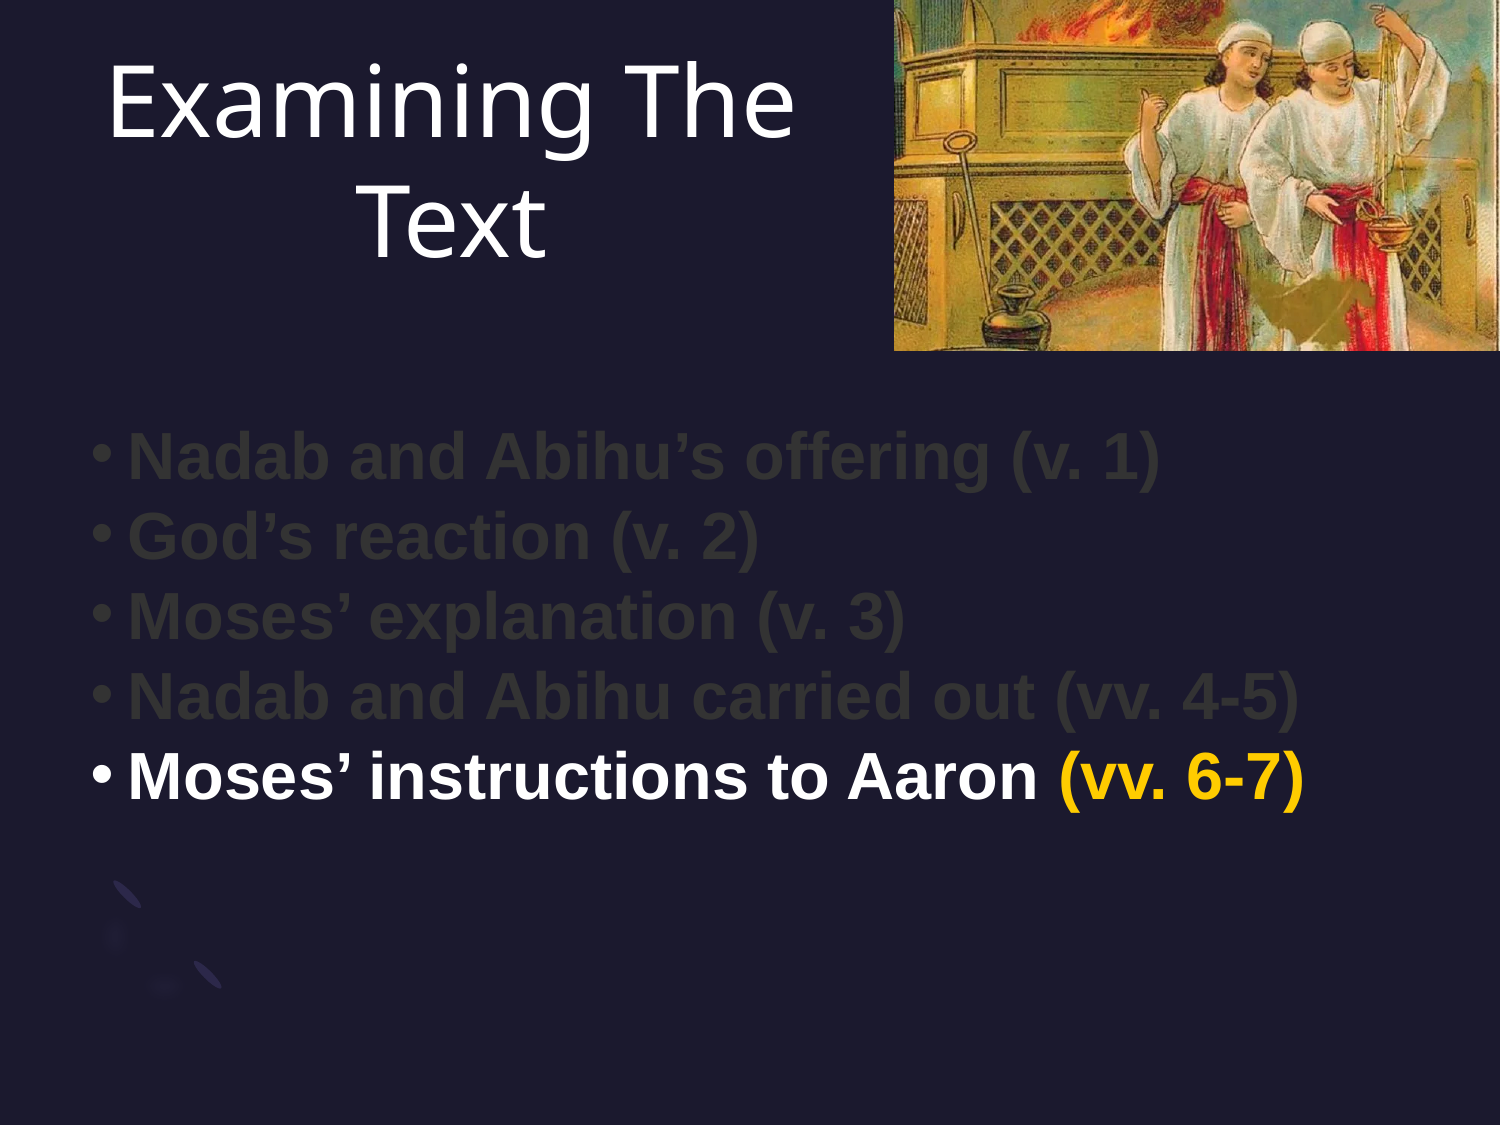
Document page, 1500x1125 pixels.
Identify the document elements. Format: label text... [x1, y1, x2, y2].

title Examining The Text [76, 37, 827, 309]
list Nadab and Abihu’s offering (v. 1) God’s reaction (v. 2) Moses’ explanation (v. 3) Nadab and Abihu carried out (vv. 4-5) Moses’ instructions to Aaron (vv. 6-7) [90, 412, 1427, 1000]
picture [894, 0, 1500, 351]
